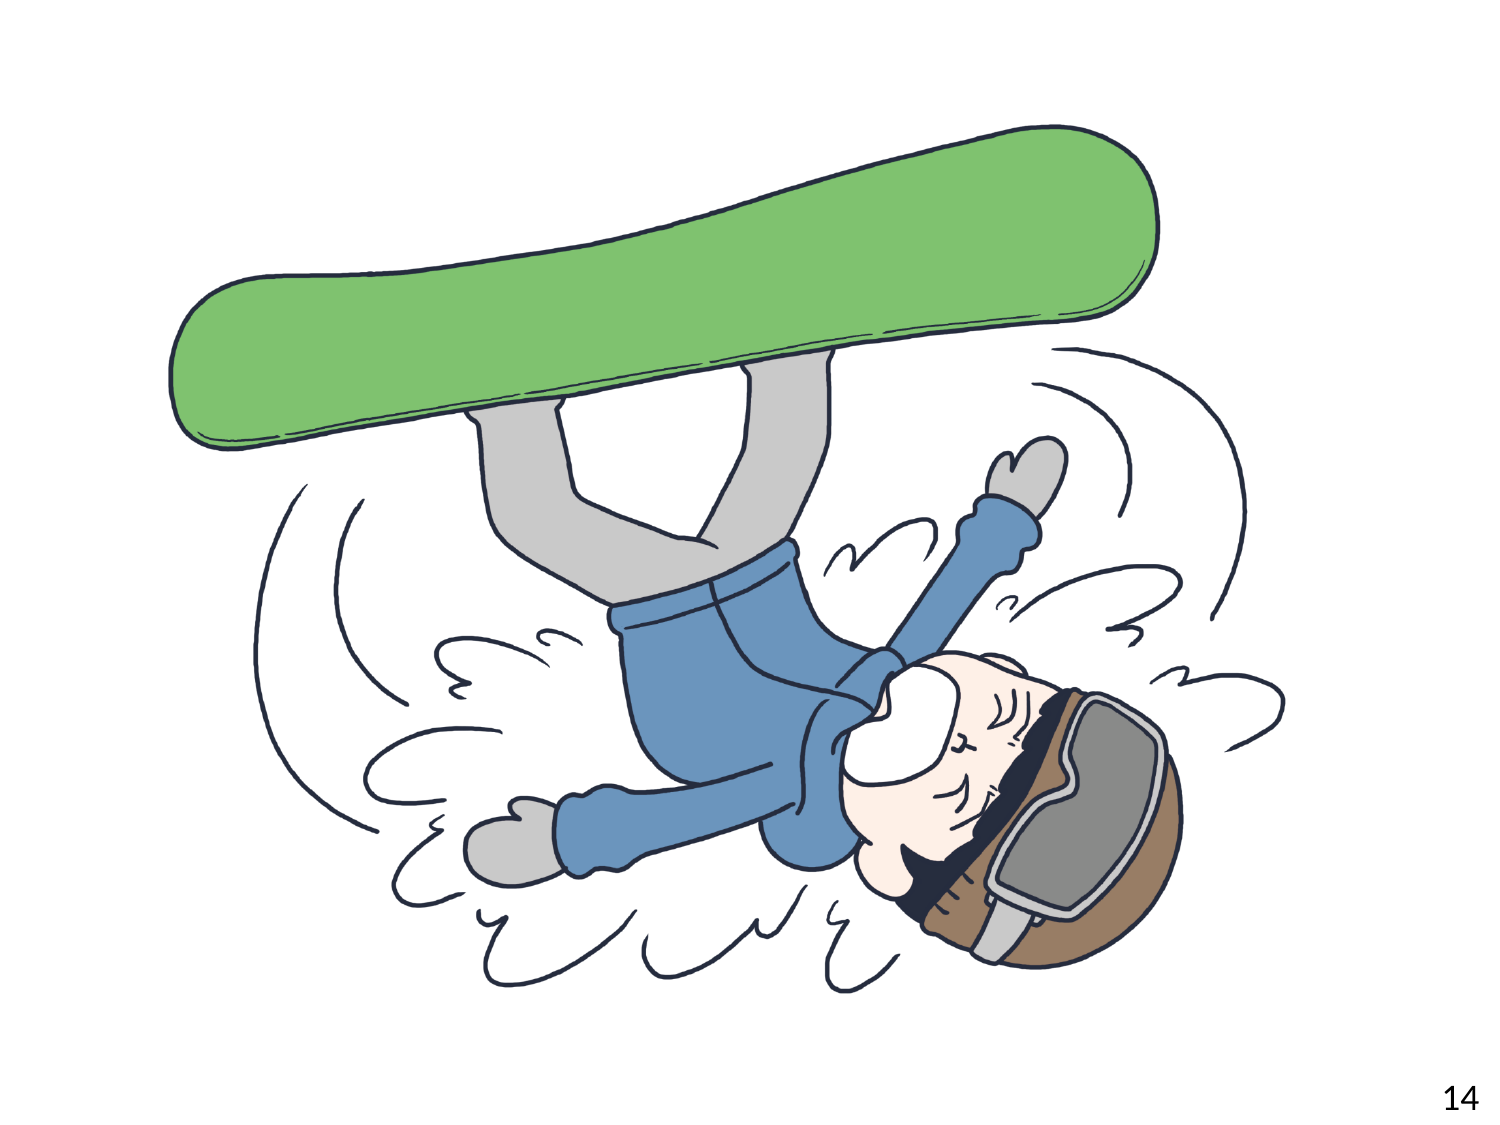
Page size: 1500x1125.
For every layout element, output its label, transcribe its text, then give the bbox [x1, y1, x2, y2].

text_box 14 [1144, 1065, 1495, 1125]
picture [0, 93, 1458, 1032]
